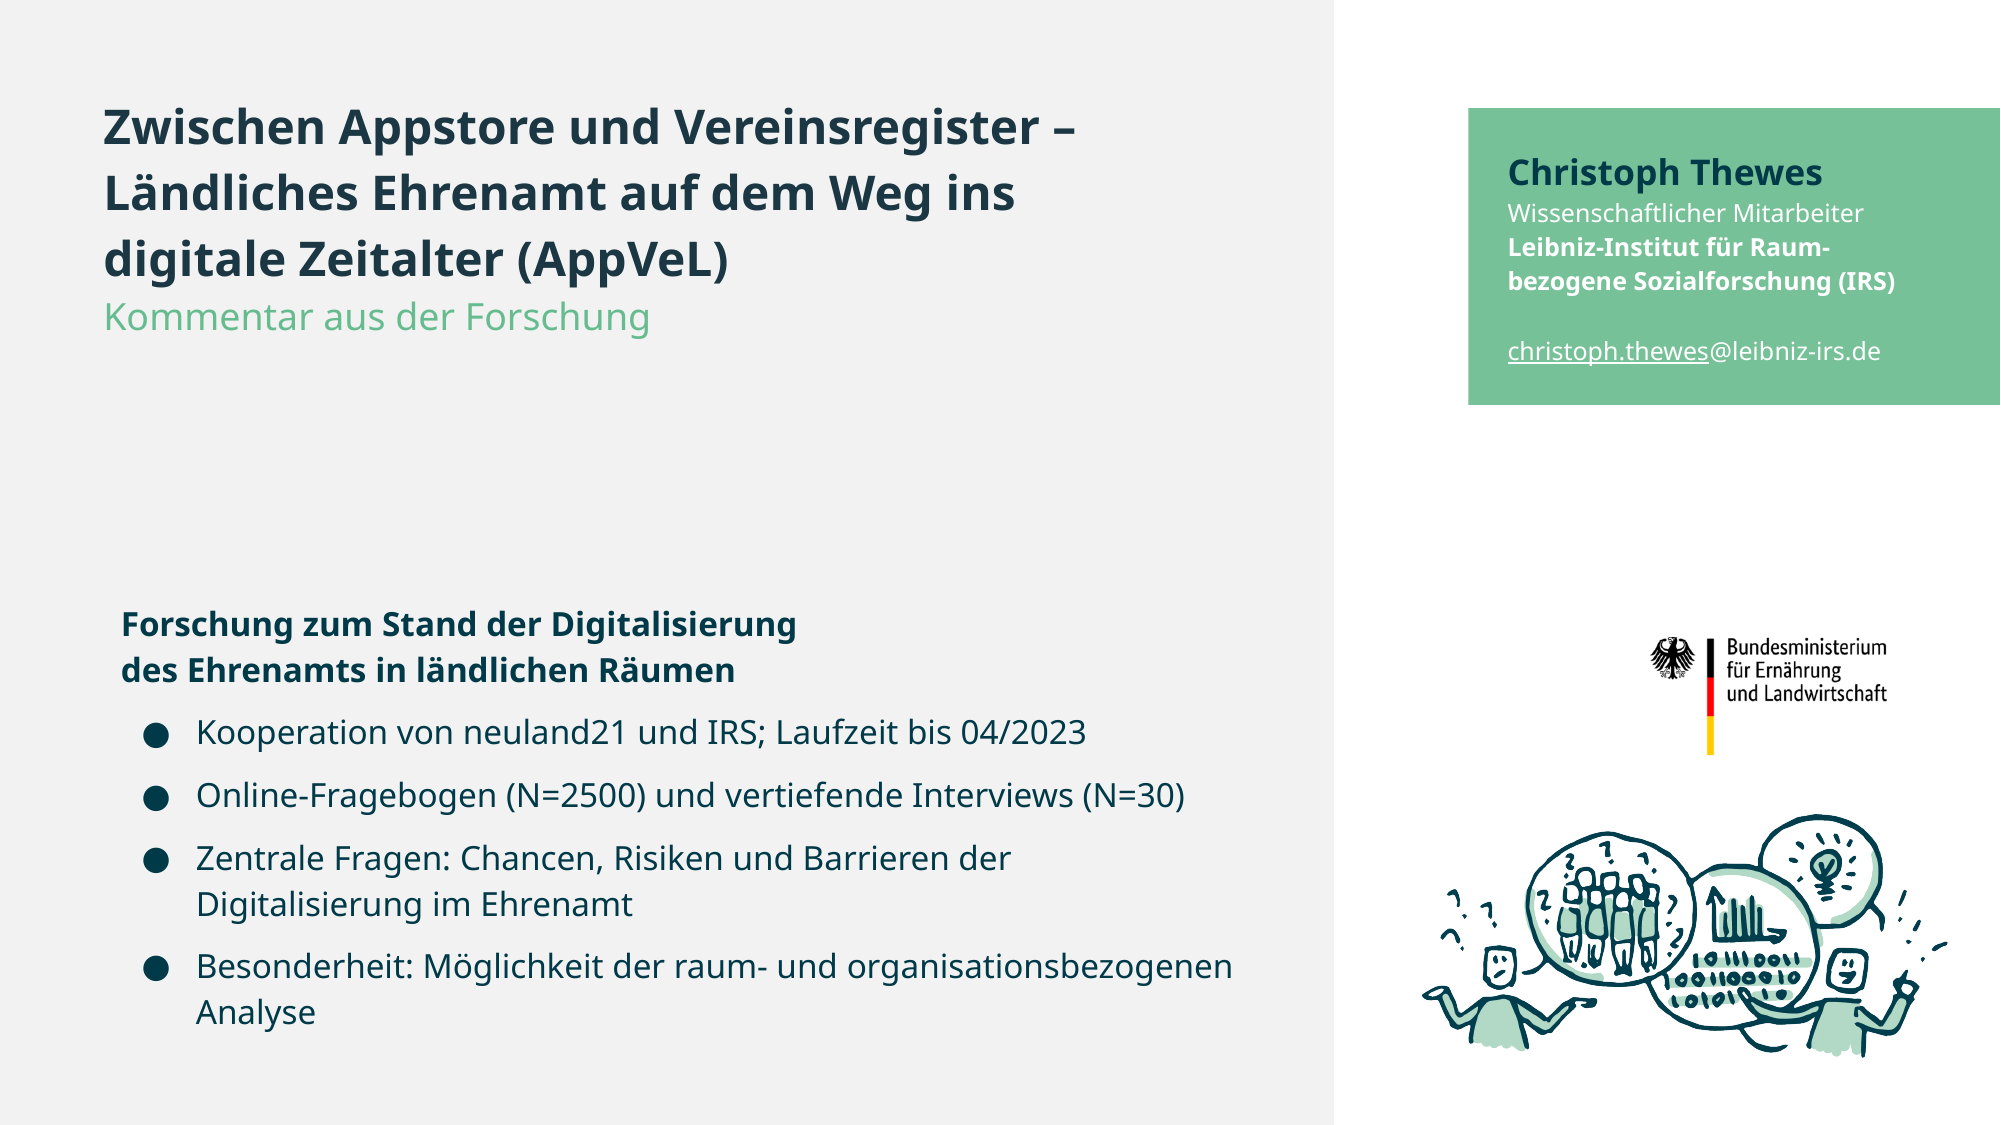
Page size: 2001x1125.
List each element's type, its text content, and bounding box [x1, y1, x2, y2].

picture [1519, 1006, 1568, 1029]
text_box [103, 406, 1389, 1009]
title Zwischen Appstore und Vereinsregister – Ländliches Ehrenamt auf dem Weg ins digitale Zeitalter (AppVeL) Kommentar aus der Forschung [103, 88, 1130, 234]
picture [1763, 821, 1878, 923]
picture [1422, 814, 1948, 1058]
picture [1752, 1003, 1818, 1018]
text_box [1468, 108, 2000, 405]
picture [1605, 595, 1931, 780]
picture [1430, 989, 1442, 996]
picture [1902, 984, 1912, 994]
text_box Christoph Thewes Wissenschaftlicher Mitarbeiter Leibniz-Institut für Raum- bezogene Sozialforschung (IRS) christoph.thewes@leibniz-irs.de [1492, 128, 1931, 434]
text_box [1333, 0, 2000, 1125]
text_box Forschung zum Stand der Digitalisierung des Ehrenamts in ländlichen Räumen Kooperation von neuland21 und IRS; Laufzeit bis 04/2023 Online-Fragebogen (N=2500) und vertiefende Interviews (N=30) Zentrale Fragen: Chancen, Risiken und Barrieren der Digitalisierung im Ehrenamt Besonderheit: Möglichkeit der raum- und organisationsbezogenen Analyse [105, 533, 1260, 1072]
text_box [0, 0, 1333, 1125]
picture [1652, 869, 1815, 1026]
picture [1443, 994, 1477, 1024]
picture [1530, 836, 1692, 982]
